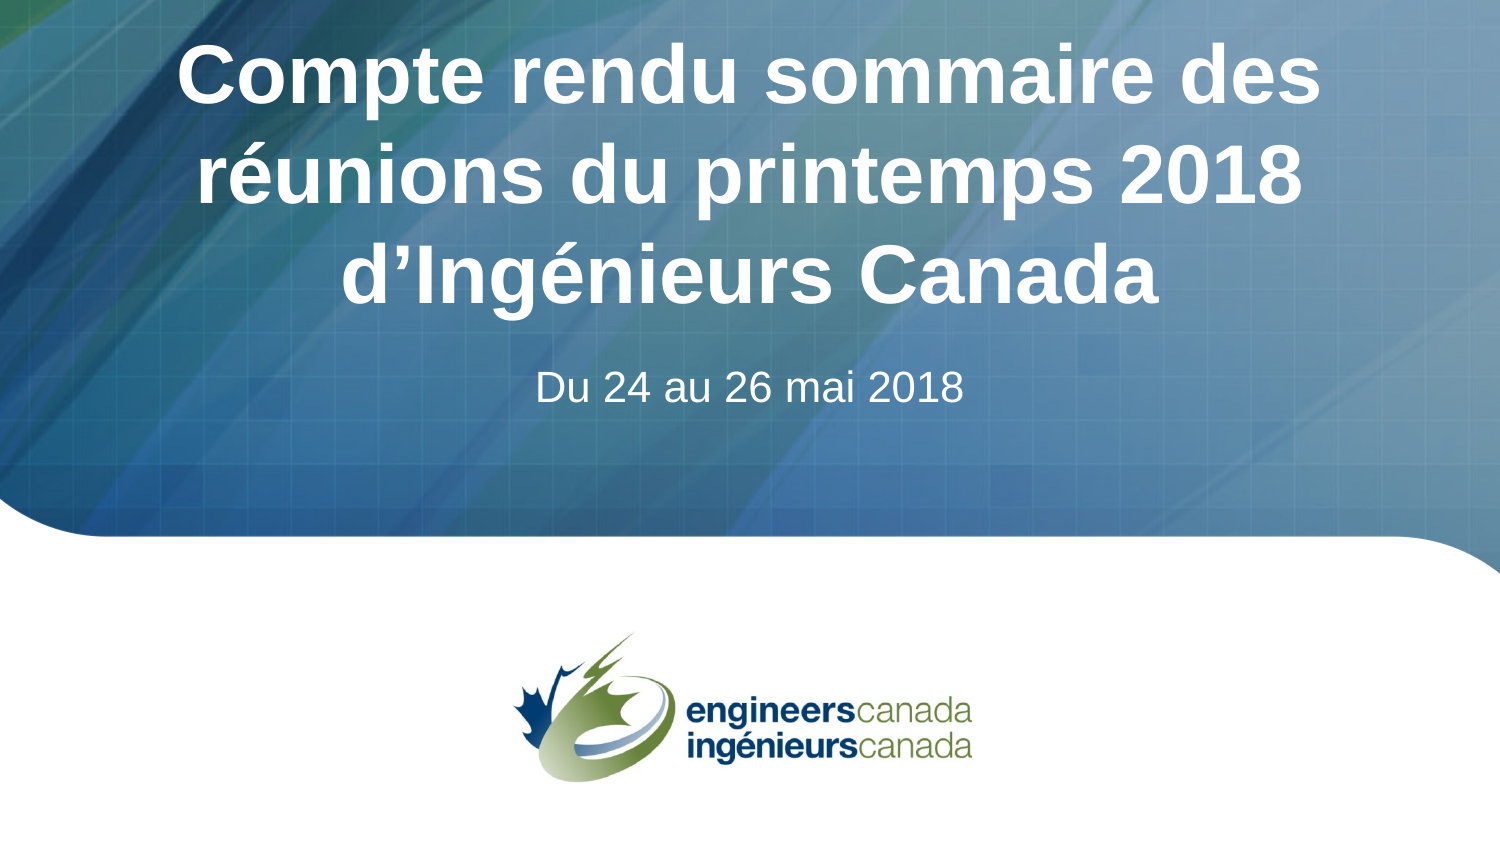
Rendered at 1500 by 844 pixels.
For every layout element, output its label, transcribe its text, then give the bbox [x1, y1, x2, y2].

title Compte rendu sommaire des réunions du printemps 2018 d’Ingénieurs Canada [112, 0, 1388, 328]
subtitle Du 24 au 26 mai 2018 [225, 351, 1275, 540]
picture [513, 631, 972, 788]
picture [0, 0, 1500, 595]
